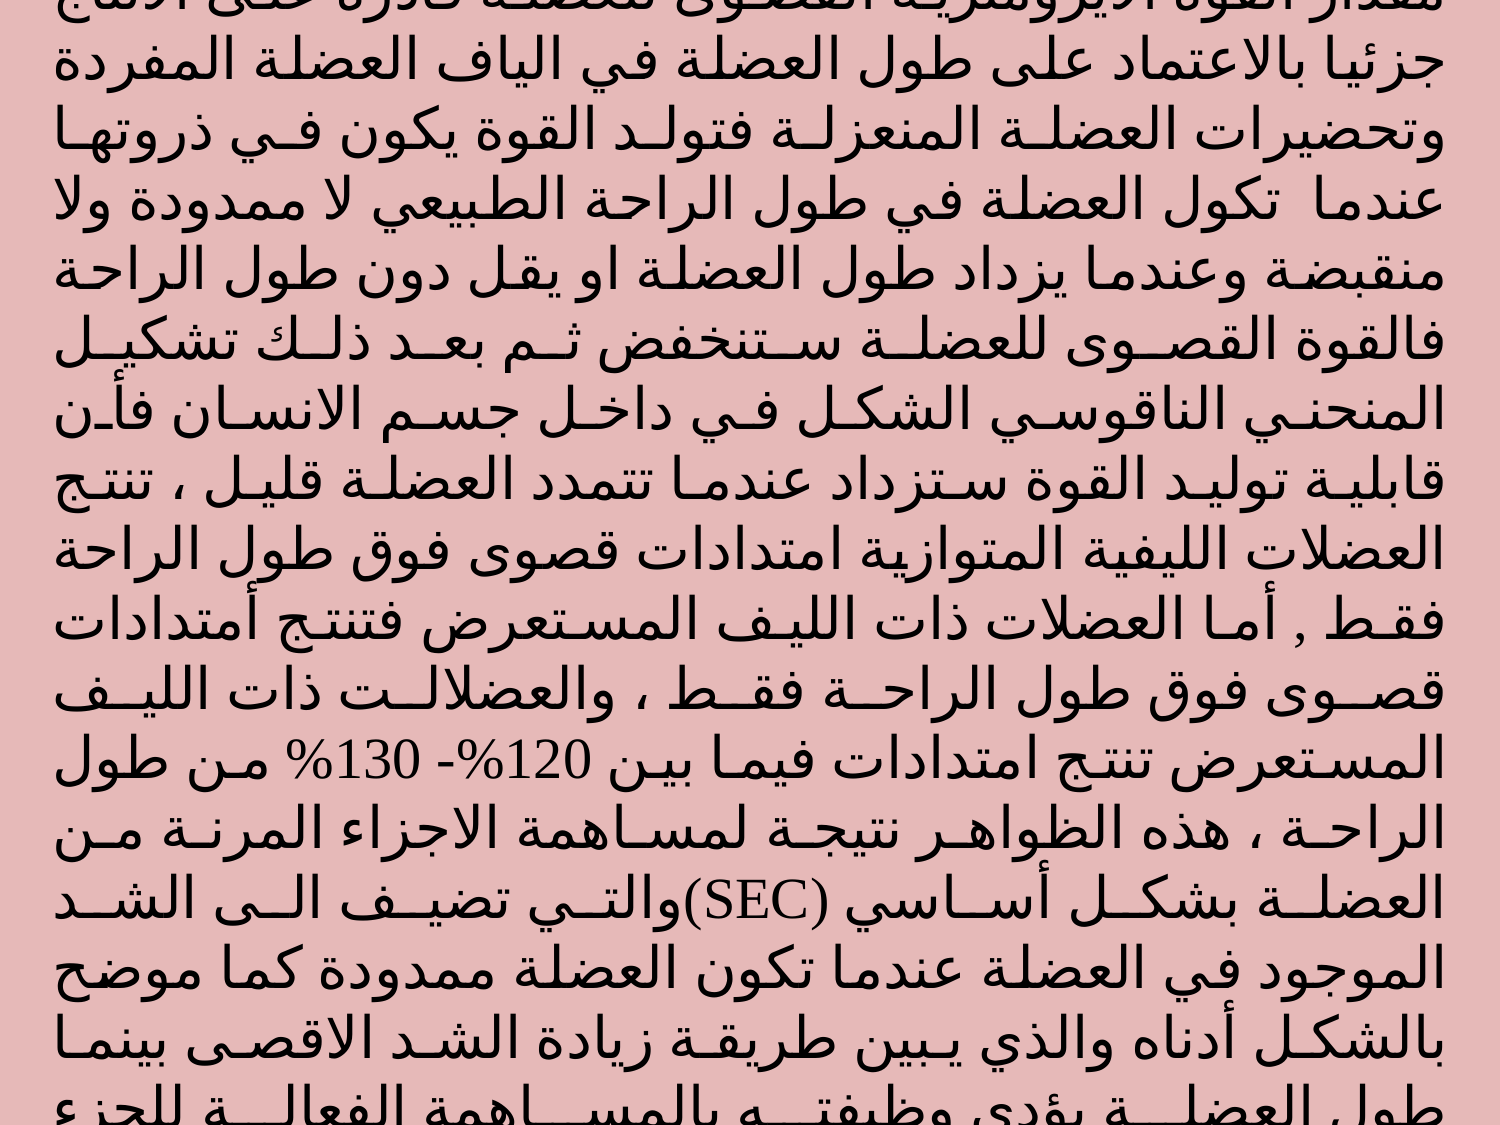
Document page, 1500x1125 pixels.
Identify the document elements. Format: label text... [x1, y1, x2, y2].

text_box العلاقة بين الطول والقوة مقدار القوة الايزومترية القصوى للعضلة قادرة على الانتاج جزئيا بالاعتماد على طول العضلة في الياف العضلة المفردة وتحضيرات العضلة المنعزلة فتولد القوة يكون في ذروتها عندما تكول العضلة في طول الراحة الطبيعي لا ممدودة ولا منقبضة وعندما يزداد طول العضلة او يقل دون طول الراحة فالقوة القصوى للعضلة ستنخفض ثم بعد ذلك تشكيل المنحني الناقوسي الشكل في داخل جسم الانسان فأن قابلية توليد القوة ستزداد عندما تتمدد العضلة قليل ، تنتج العضلات الليفية المتوازية امتدادات قصوى فوق طول الراحة فقط , أما العضلات ذات الليف المستعرض فتنتج أمتدادات قصوى فوق طول الراحة فقط ، والعضلالت ذات الليف المستعرض تنتج امتدادات فيما بين 120%- 130% من طول الراحة ، هذه الظواهر نتيجة لمساهمة الاجزاء المرنة من العضلة بشكل أساسي (SEC)والتي تضيف الى الشد الموجود في العضلة عندما تكون العضلة ممدودة كما موضح بالشكل أدناه والذي يبين طريقة زيادة الشد الاقصى بينما طول العضلة يؤدي وظيفته بالمساهمة الفعالة للجزء الانقباضي والمساهمة المؤثرة ل (SEC ) ول (PEC ) المشار اليهما . [37, 0, 1463, 1125]
